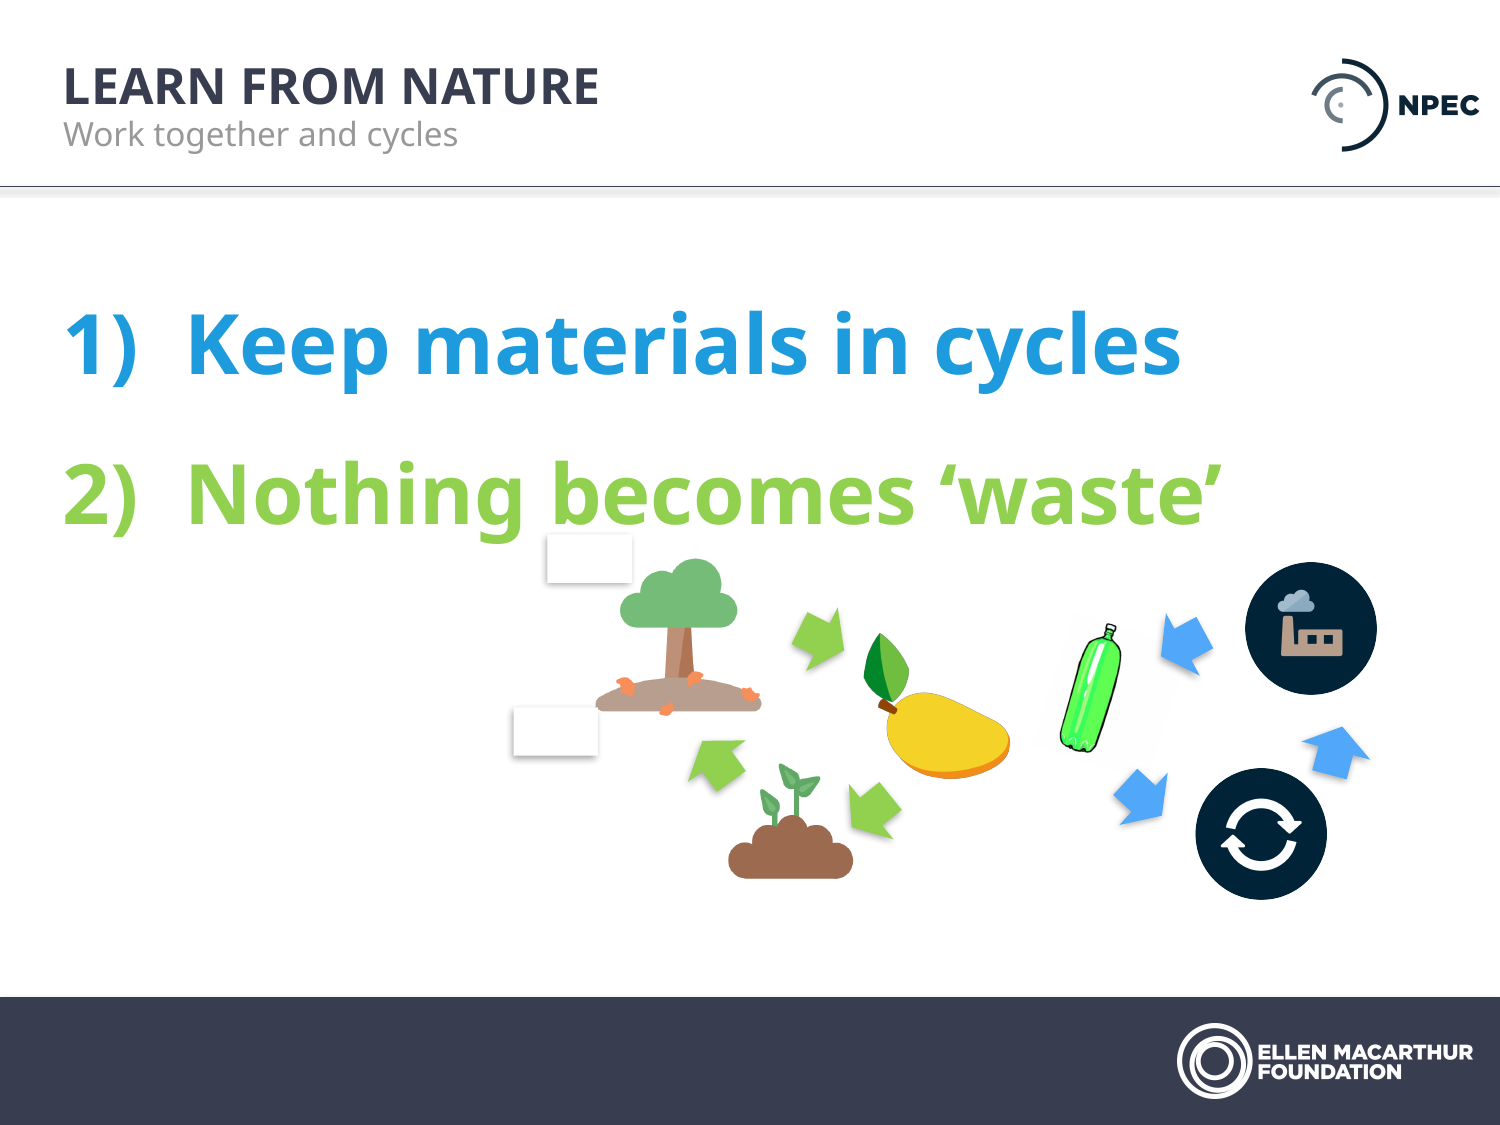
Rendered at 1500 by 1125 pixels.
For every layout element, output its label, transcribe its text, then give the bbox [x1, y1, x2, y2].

picture [1177, 1023, 1473, 1099]
picture [1292, 1, 1500, 210]
text_box Keep materials in cycles Nothing becomes ‘waste’ [47, 234, 1307, 549]
text_box Work together and cycles [48, 105, 871, 211]
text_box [513, 534, 768, 756]
text_box LEARN FROM NATURE [48, 46, 965, 190]
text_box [680, 562, 1377, 901]
